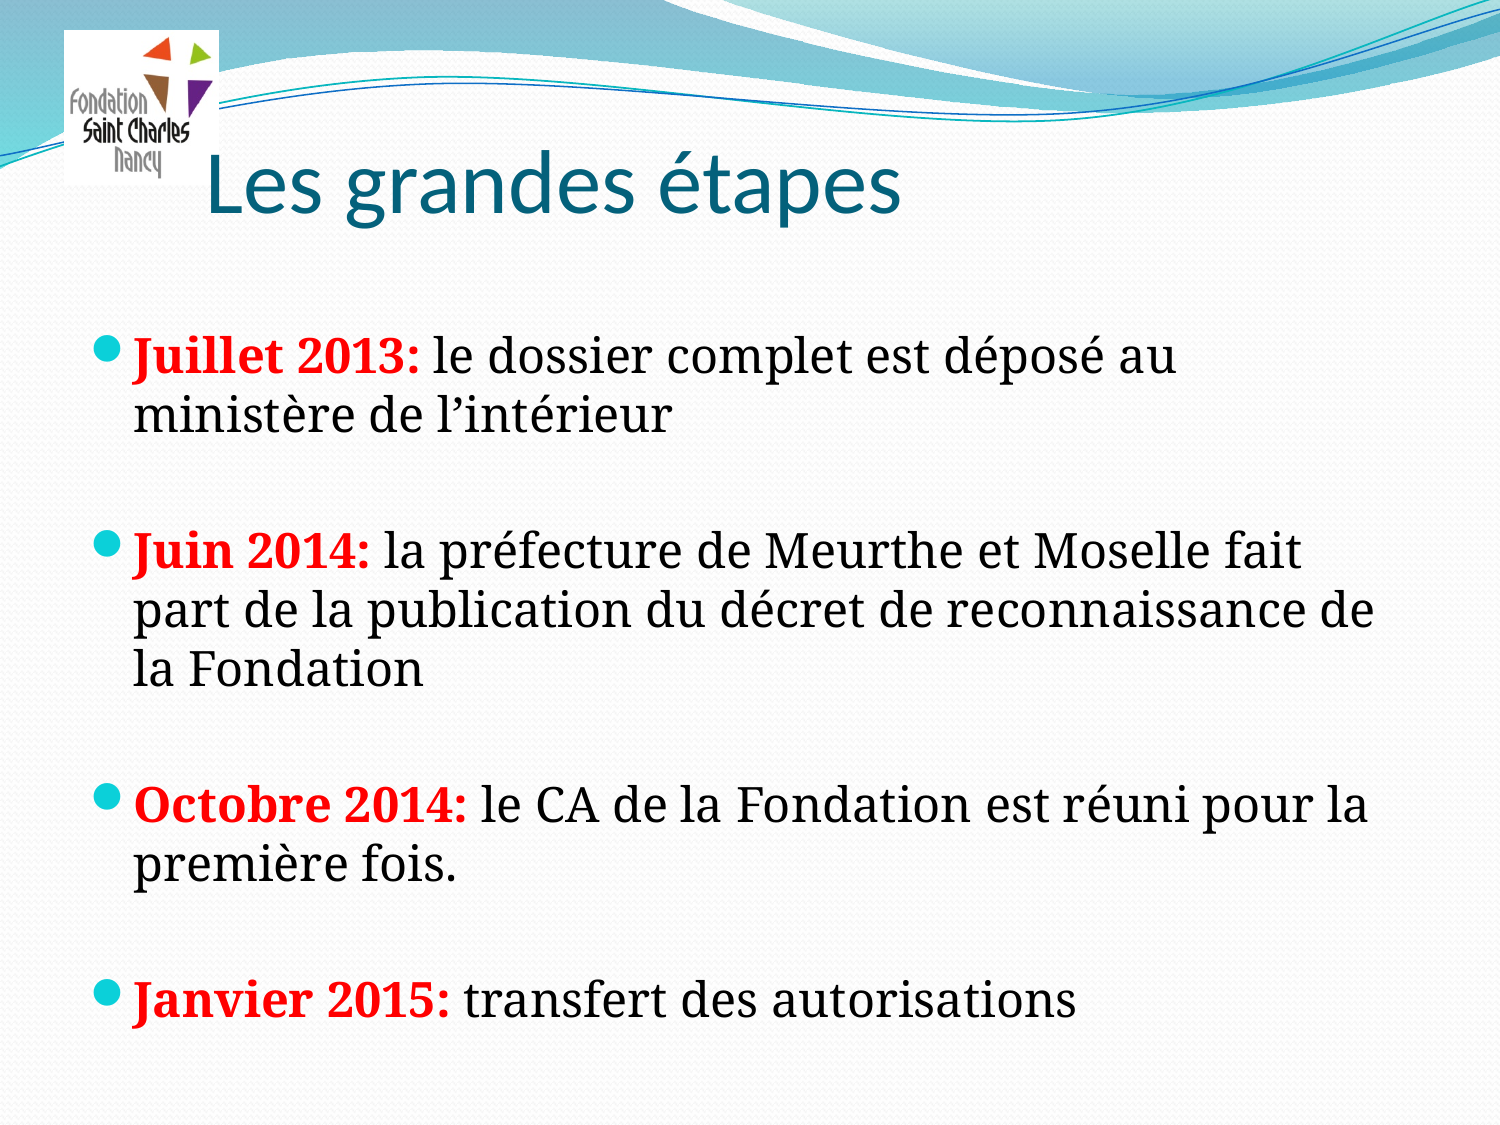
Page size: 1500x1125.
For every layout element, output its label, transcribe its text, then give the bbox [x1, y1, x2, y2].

title Les grandes étapes [75, 115, 1425, 232]
picture [64, 30, 219, 185]
list Juillet 2013: le dossier complet est déposé au ministère de l’intérieur Juin 2014: la préfecture de Meurthe et Moselle fait part de la publication du décret de reconnaissance de la Fondation Octobre 2014: le CA de la Fondation est réuni pour la première fois. Janvier 2015: transfert des autorisations [75, 317, 1425, 1038]
